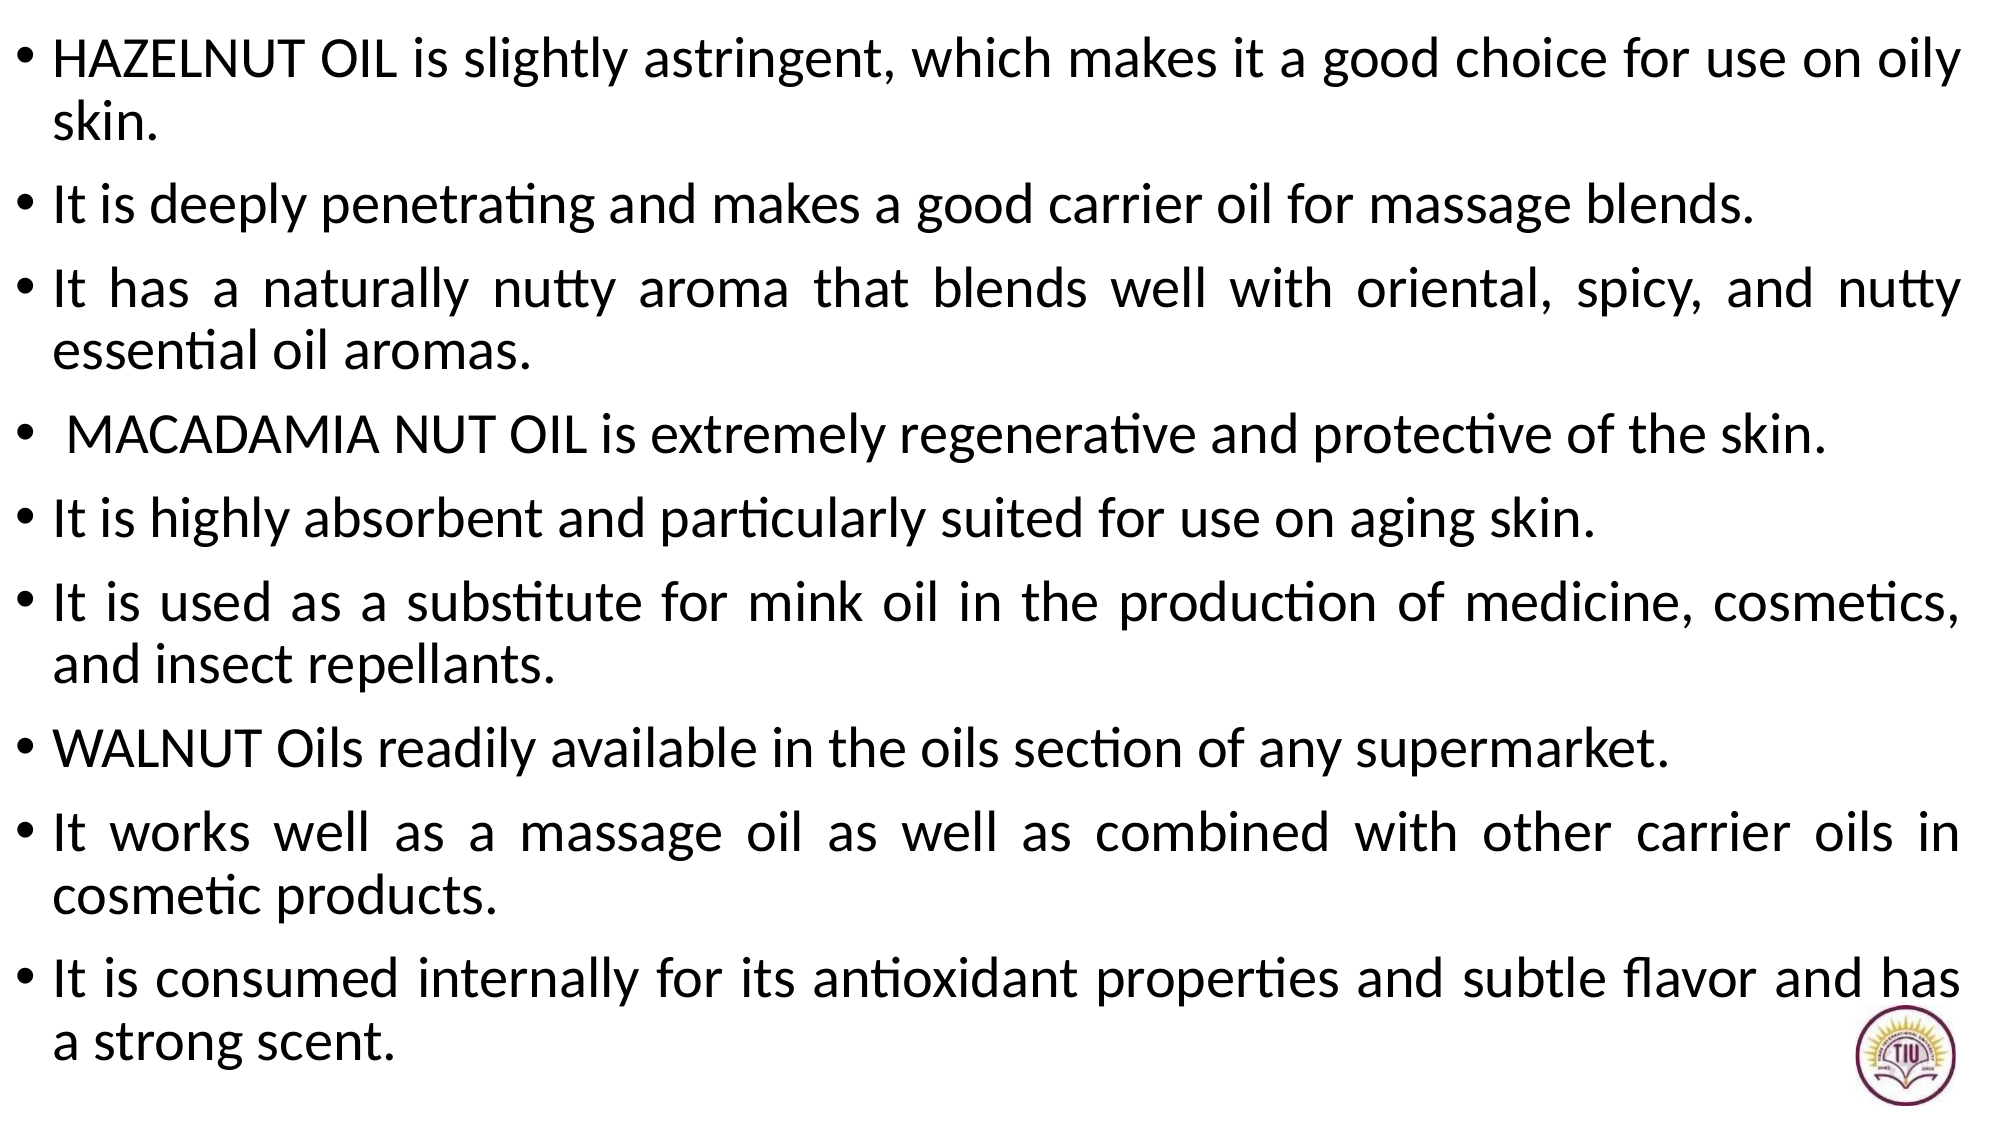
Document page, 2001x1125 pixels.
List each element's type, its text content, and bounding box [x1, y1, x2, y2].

list HAZELNUT OIL is slightly astringent, which makes it a good choice for use on oily skin. It is deeply penetrating and makes a good carrier oil for massage blends. It has a naturally nutty aroma that blends well with oriental, spicy, and nutty essential oil aromas. MACADAMIA NUT OIL is extremely regenerative and protective of the skin. It is highly absorbent and particularly suited for use on aging skin. It is used as a substitute for mink oil in the production of medicine, cosmetics, and insect repellants. WALNUT Oils readily available in the oils section of any supermarket. It works well as a massage oil as well as combined with other carrier oils in cosmetic products. It is consumed internally for its antioxidant properties and subtle flavor and has a strong scent. [0, 19, 1978, 1099]
text_box [1855, 1005, 1956, 1106]
